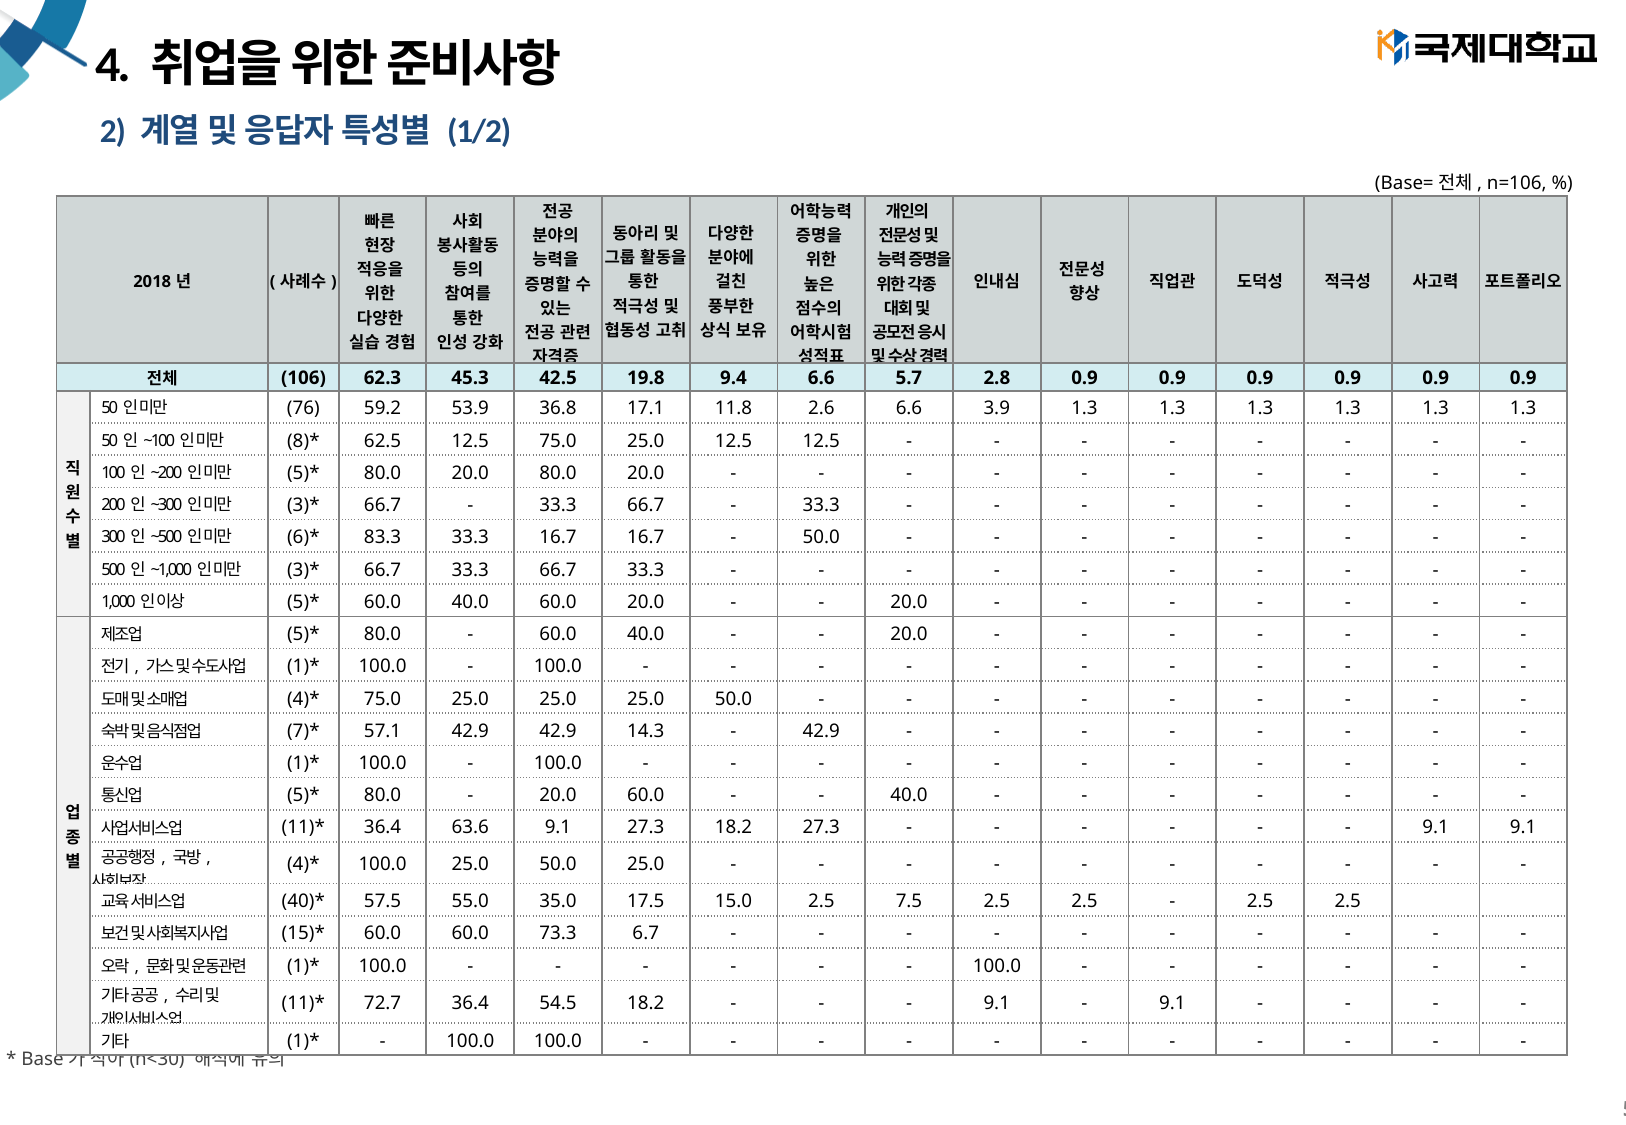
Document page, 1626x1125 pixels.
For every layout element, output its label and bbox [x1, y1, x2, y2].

table_cell [866, 392, 952, 616]
table_cell [91, 617, 267, 1054]
table_header [269, 197, 338, 362]
table_cell [269, 392, 338, 616]
table_header [778, 197, 864, 362]
table_cell [427, 392, 513, 616]
table_cell [1129, 392, 1215, 616]
table_cell [1393, 617, 1479, 1054]
table_header [515, 197, 601, 362]
table_cell [1042, 617, 1128, 1054]
table_cell [340, 617, 425, 1054]
table_cell [954, 364, 1040, 390]
table_cell [778, 617, 864, 1054]
table_cell [603, 392, 689, 616]
table_header [340, 197, 425, 362]
table_cell [269, 364, 338, 390]
table_cell [603, 617, 689, 1054]
table_cell [778, 364, 864, 390]
table_header [1129, 197, 1215, 362]
table_cell [1480, 617, 1566, 1054]
table_cell [1042, 392, 1128, 616]
table_cell [269, 617, 338, 1054]
table_cell [1305, 392, 1391, 616]
table_cell [954, 392, 1040, 616]
table_cell [1393, 364, 1479, 390]
table_cell [57, 364, 267, 390]
table_cell [1217, 617, 1303, 1054]
table_cell [1129, 364, 1215, 390]
picture [0, 0, 1625, 129]
text_box [6, 1046, 381, 1070]
table_header [691, 197, 777, 362]
table_header [1217, 197, 1303, 362]
table_cell [57, 617, 89, 1054]
table_cell [1042, 364, 1128, 390]
table_header [1480, 197, 1566, 362]
table_header [57, 197, 267, 362]
table_header [1305, 197, 1391, 362]
table_cell [515, 364, 601, 390]
table_cell [427, 617, 513, 1054]
table_cell [866, 364, 952, 390]
table_cell [340, 364, 425, 390]
table_header [866, 197, 952, 362]
table_header [954, 197, 1040, 362]
table_cell [1480, 364, 1566, 390]
table_cell [691, 392, 777, 616]
table_cell [603, 364, 689, 390]
table_cell [340, 392, 425, 616]
text_box [1374, 170, 1573, 193]
table_cell [691, 364, 777, 390]
table_cell [57, 392, 89, 616]
table_cell [515, 617, 601, 1054]
table_cell [954, 617, 1040, 1054]
table_cell [427, 364, 513, 390]
table_cell [1217, 392, 1303, 616]
table_cell [778, 392, 864, 616]
table_cell [1217, 364, 1303, 390]
table_header [1042, 197, 1128, 362]
table_cell [866, 617, 952, 1054]
table_cell [1129, 617, 1215, 1054]
table_header [427, 197, 513, 362]
table_cell [1305, 364, 1391, 390]
table_cell [91, 392, 267, 616]
table_cell [1480, 392, 1566, 616]
title [80, 23, 629, 100]
table_cell [691, 617, 777, 1054]
table_cell [1393, 392, 1479, 616]
table_cell [1305, 617, 1391, 1054]
subtitle [85, 99, 1223, 159]
table_cell [515, 392, 601, 616]
table_header [603, 197, 689, 362]
table_header [1393, 197, 1479, 362]
